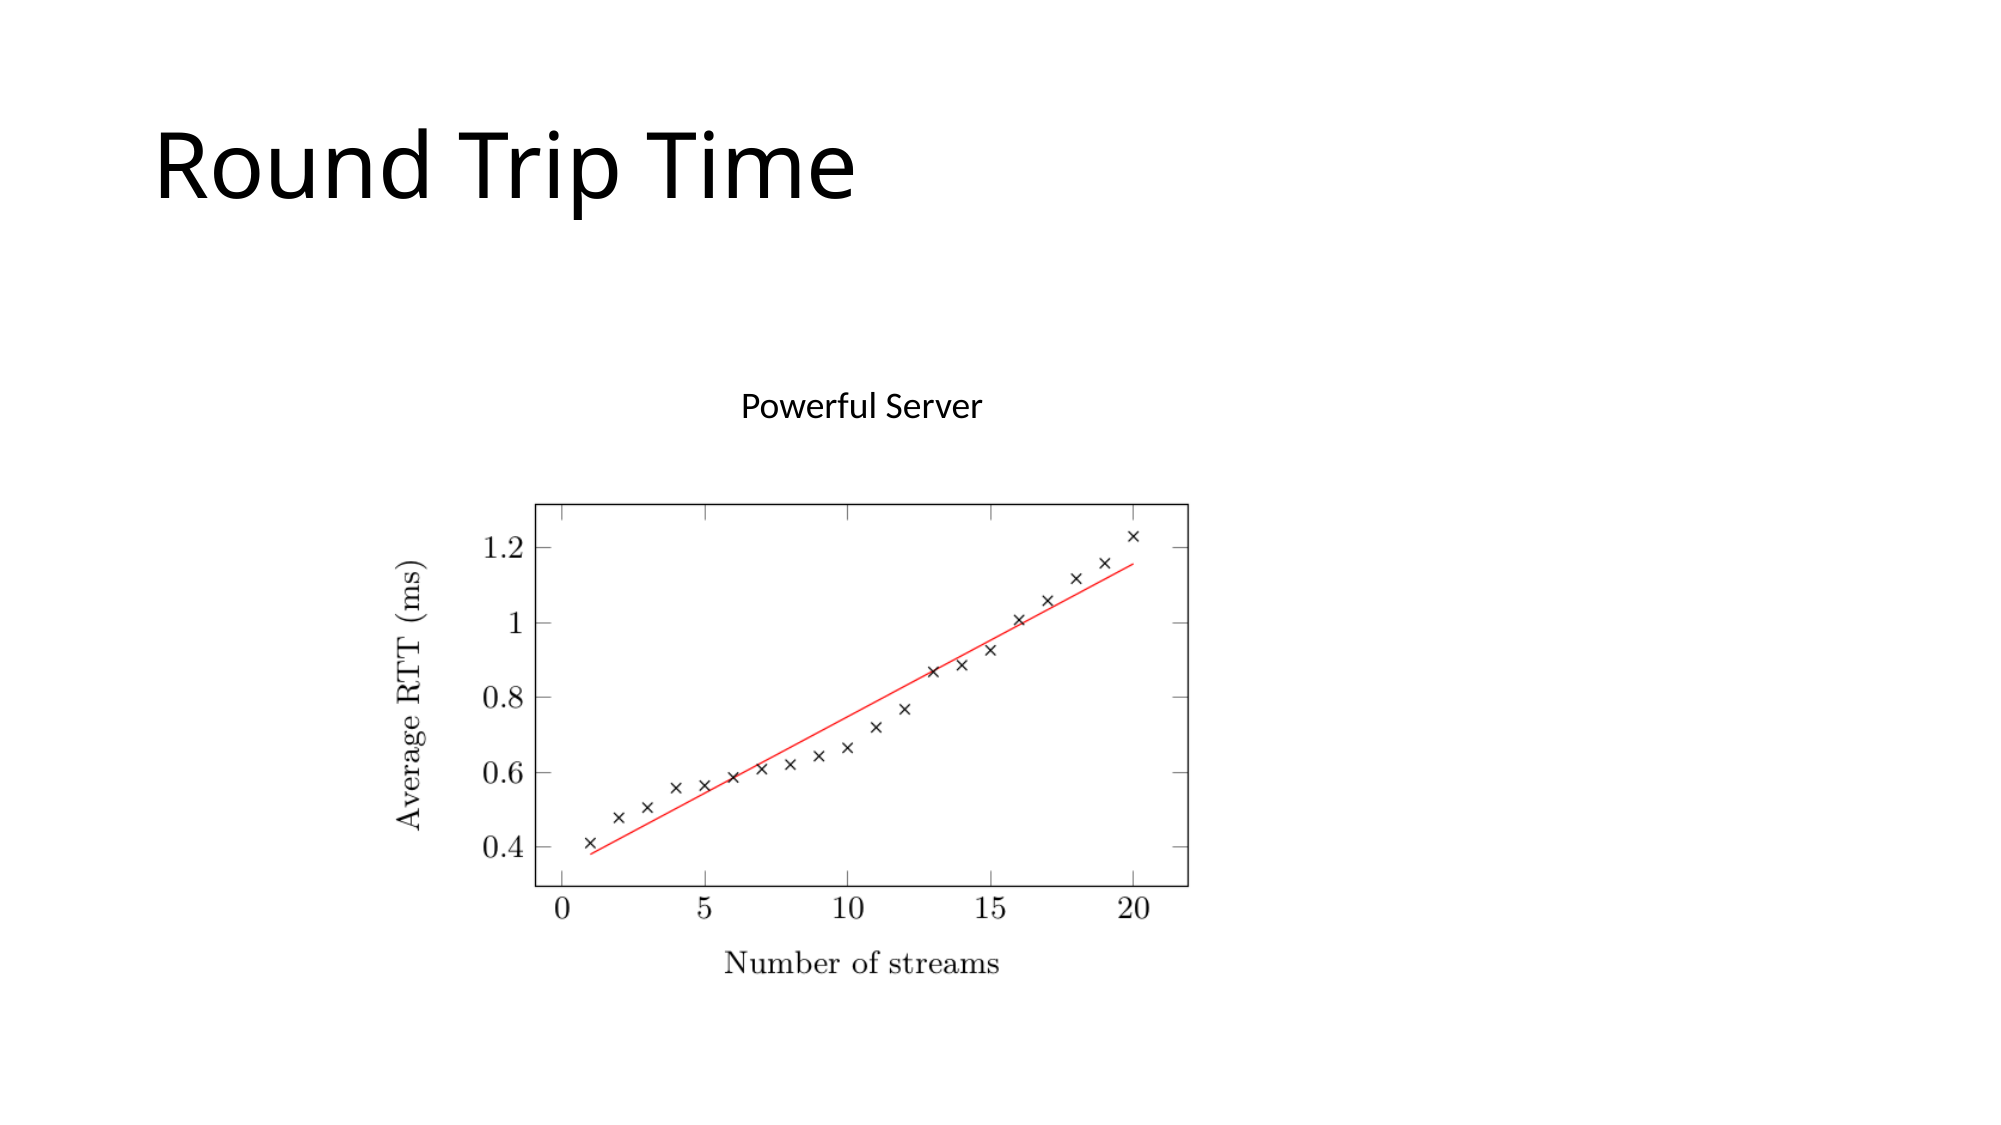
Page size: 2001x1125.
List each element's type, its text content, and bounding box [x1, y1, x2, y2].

picture [388, 486, 1196, 990]
title Round Trip Time [137, 59, 1863, 278]
text_box Powerful Server [726, 373, 999, 434]
